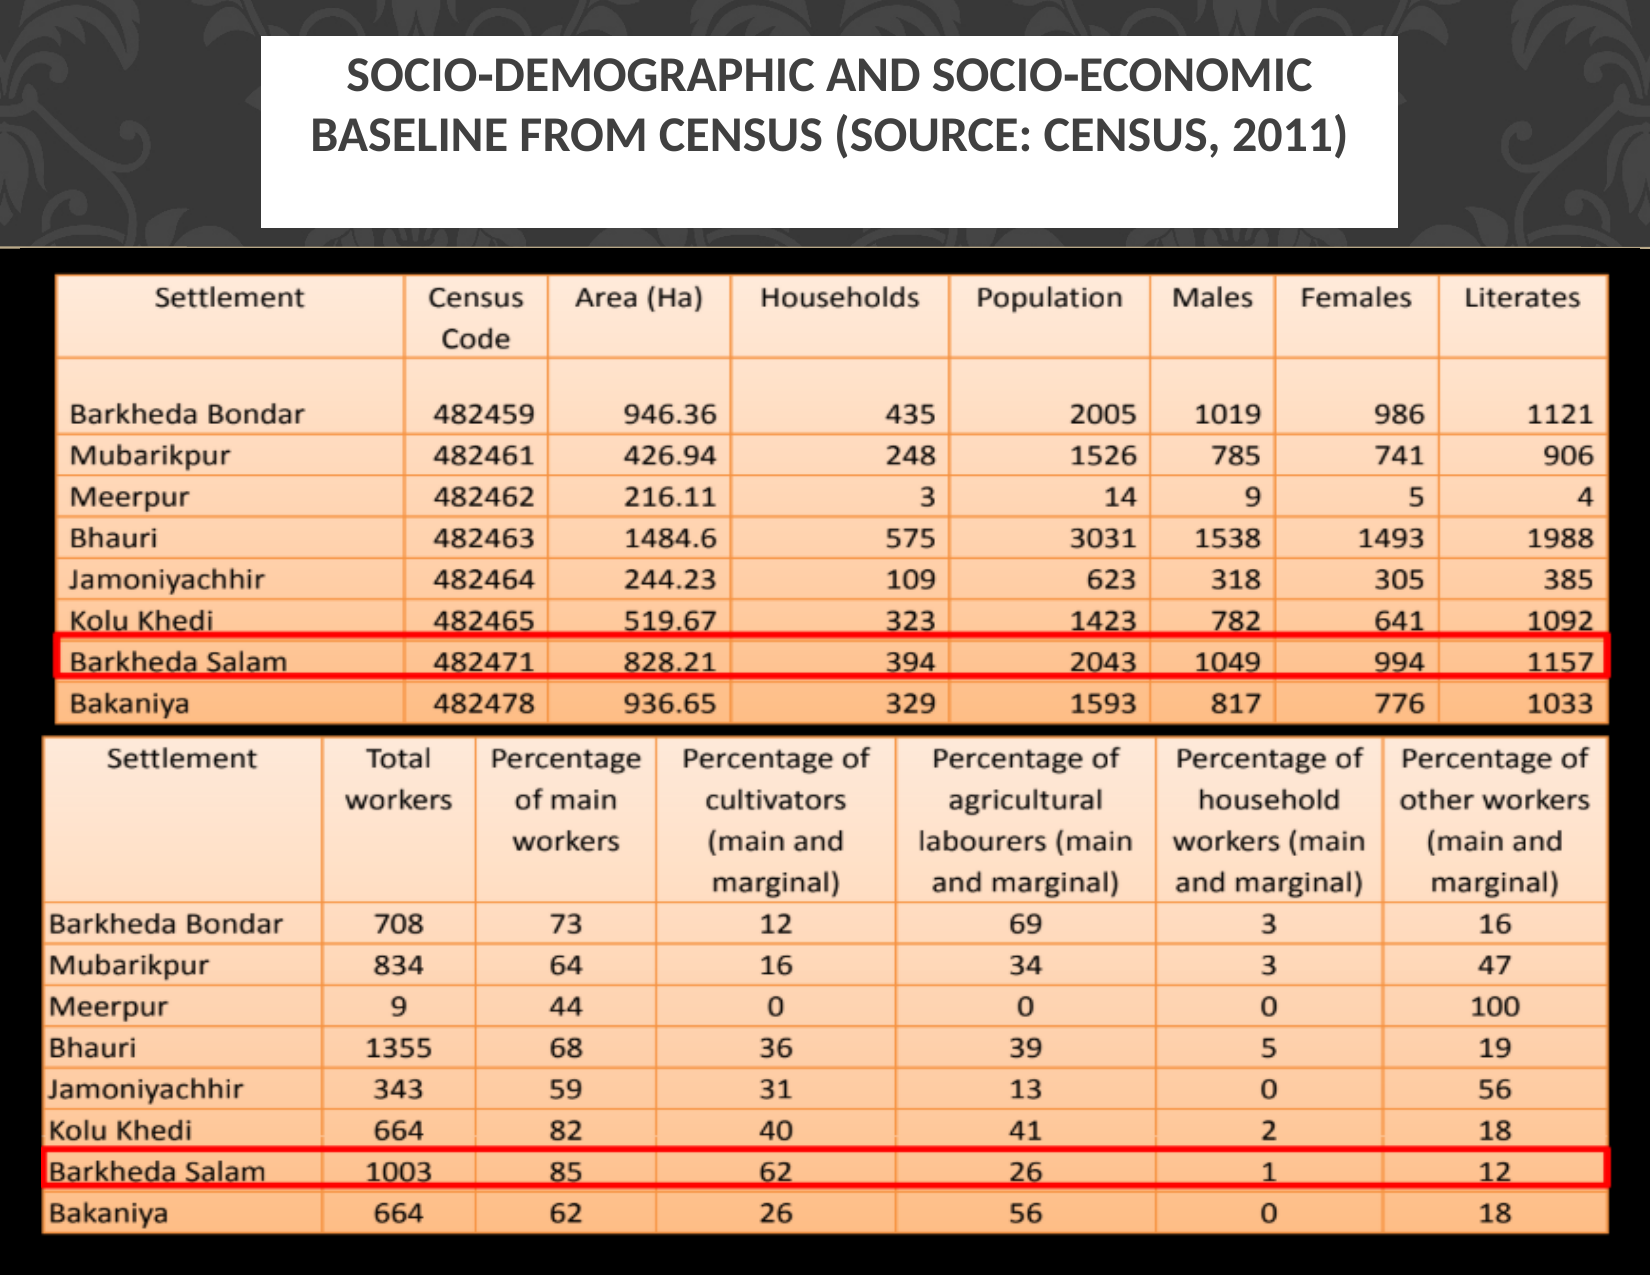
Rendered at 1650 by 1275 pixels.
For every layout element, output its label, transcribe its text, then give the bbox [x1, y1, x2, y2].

title Socio‐Demographic and Socio‐Economic Baseline from Census (Source: Census, 2011) [261, 36, 1398, 228]
picture [40, 268, 1619, 1245]
